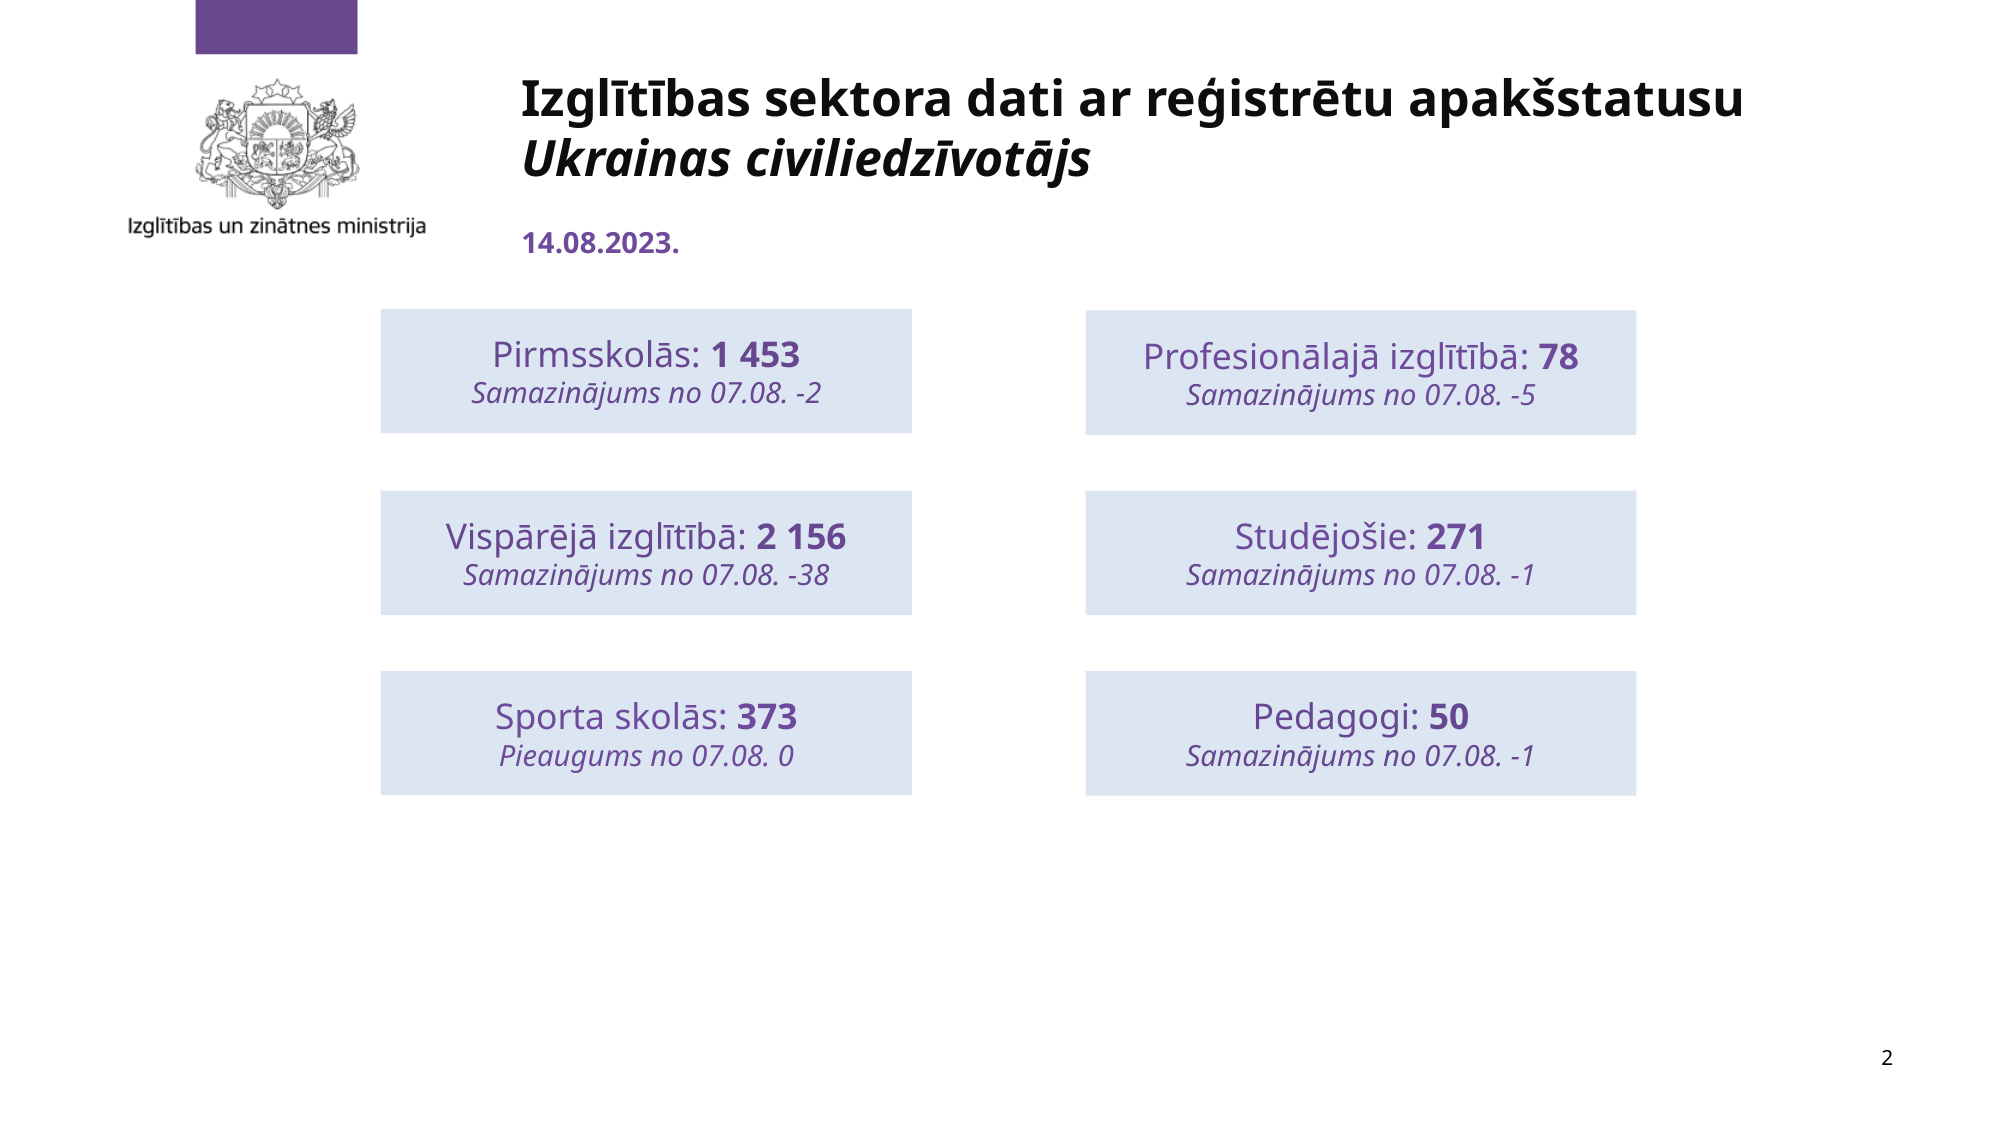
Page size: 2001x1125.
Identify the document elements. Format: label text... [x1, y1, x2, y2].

list Vispārējā izglītībā: 2 156 Samazinājums no 07.08. -38 [380, 490, 912, 616]
picture [125, 0, 432, 243]
text_box 14.08.2023. [506, 216, 1507, 267]
list Pirmsskolās: 1 453 Samazinājums no 07.08. -2 [380, 308, 912, 434]
slide_number 2 [1866, 1037, 1934, 1088]
list Studējošie: 271 Samazinājums no 07.08. -1 [1085, 490, 1637, 616]
list Profesionālajā izglītībā: 78 Samazinājums no 07.08. -5 [1085, 310, 1637, 435]
list Sporta skolās: 373 Pieaugums no 07.08. 0 [380, 670, 912, 796]
list Pedagogi: 50 Samazinājums no 07.08. -1 [1085, 671, 1637, 796]
text_box Izglītības sektora dati ar reģistrētu apakšstatusu Ukrainas civiliedzīvotājs [506, 59, 1791, 194]
